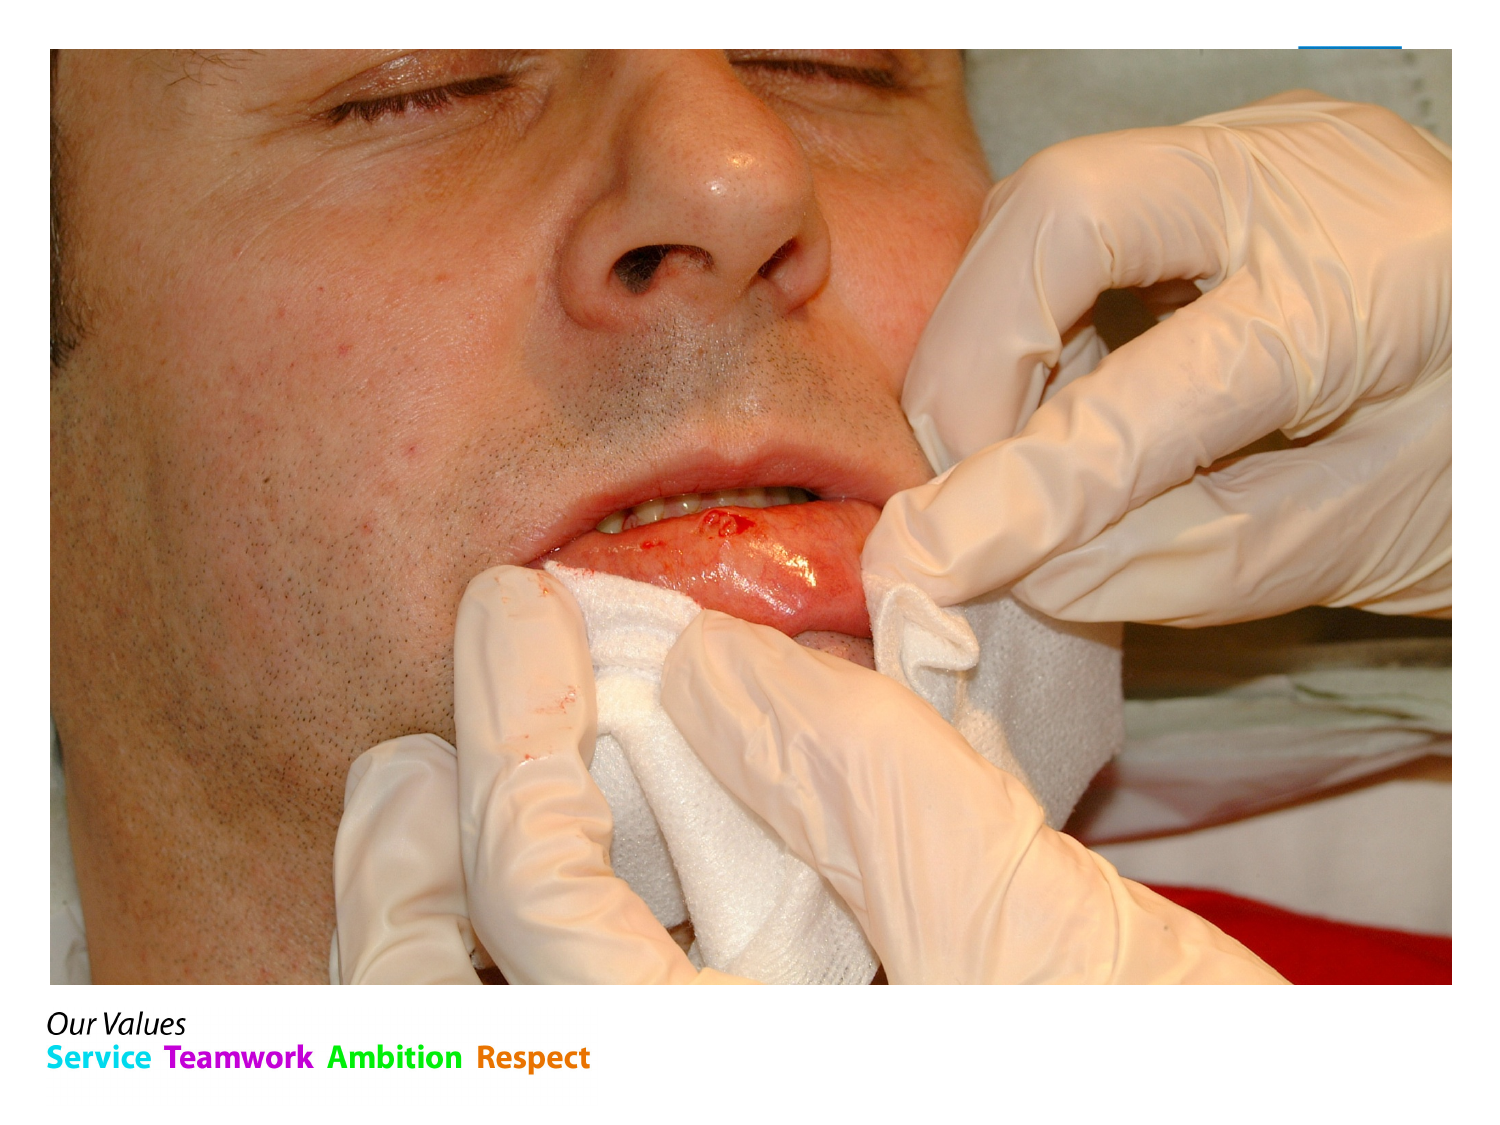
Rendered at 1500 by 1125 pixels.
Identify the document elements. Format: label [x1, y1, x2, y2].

picture [46, 1007, 598, 1106]
picture [49, 46, 1452, 985]
